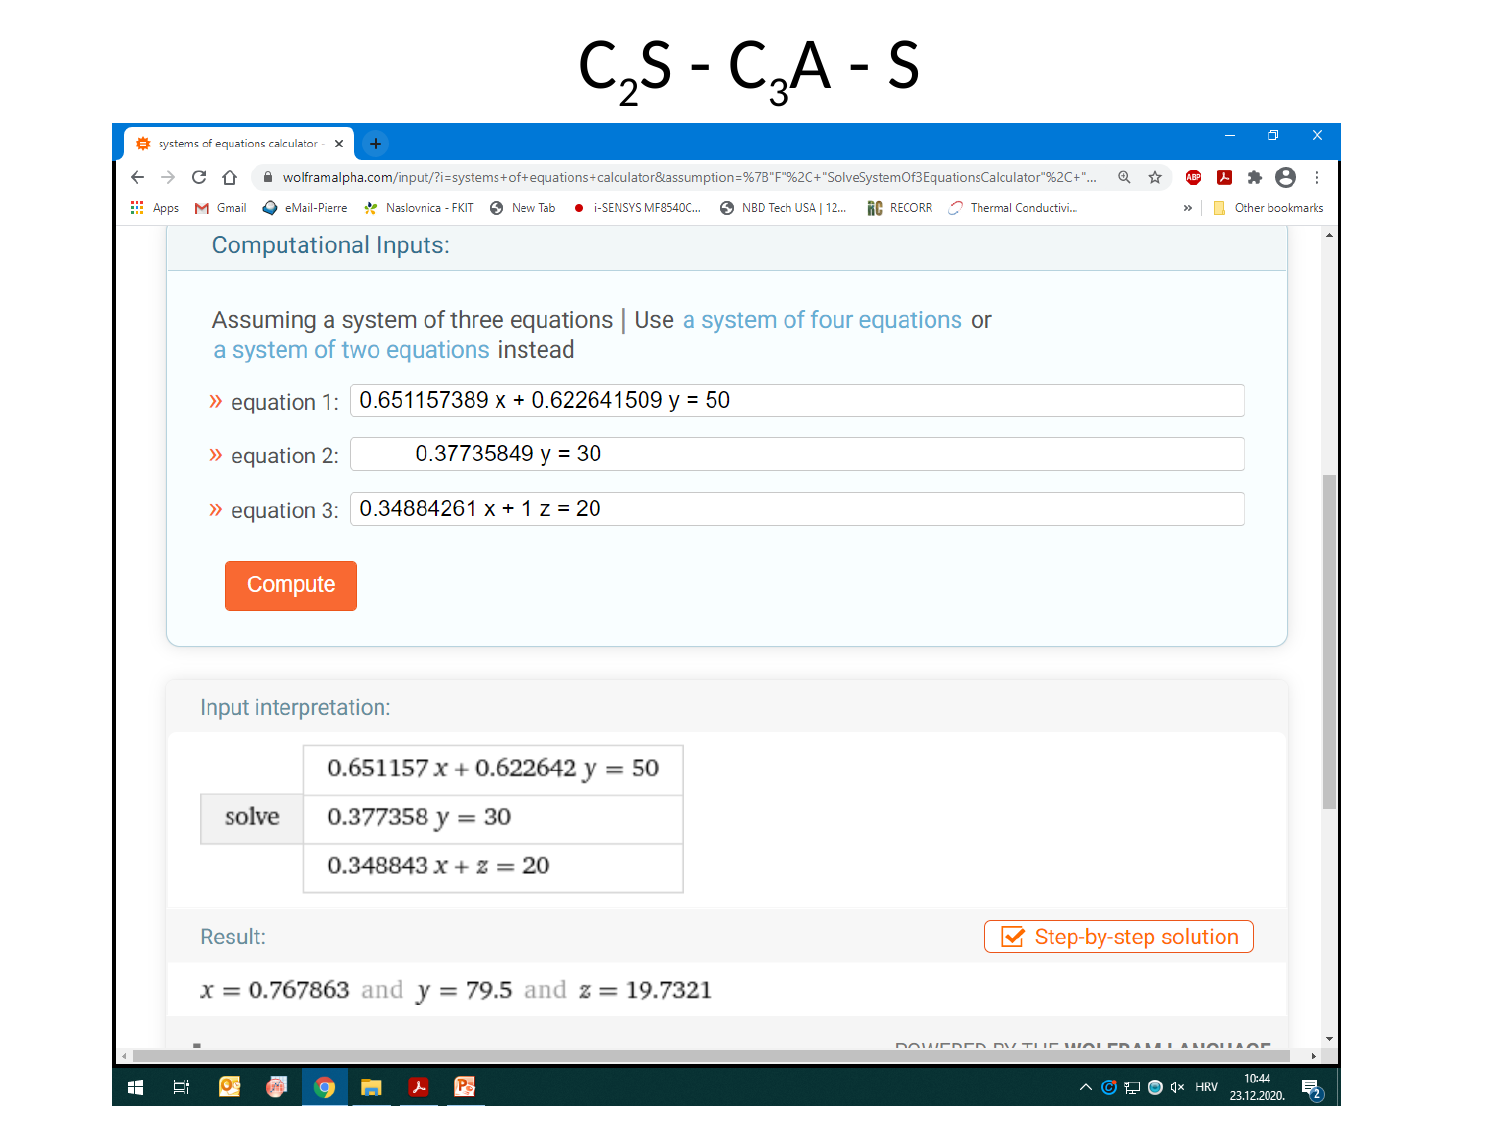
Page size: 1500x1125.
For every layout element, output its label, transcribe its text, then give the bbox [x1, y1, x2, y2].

title C2S - C3A - S [75, 7, 1425, 124]
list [111, 123, 1341, 1107]
